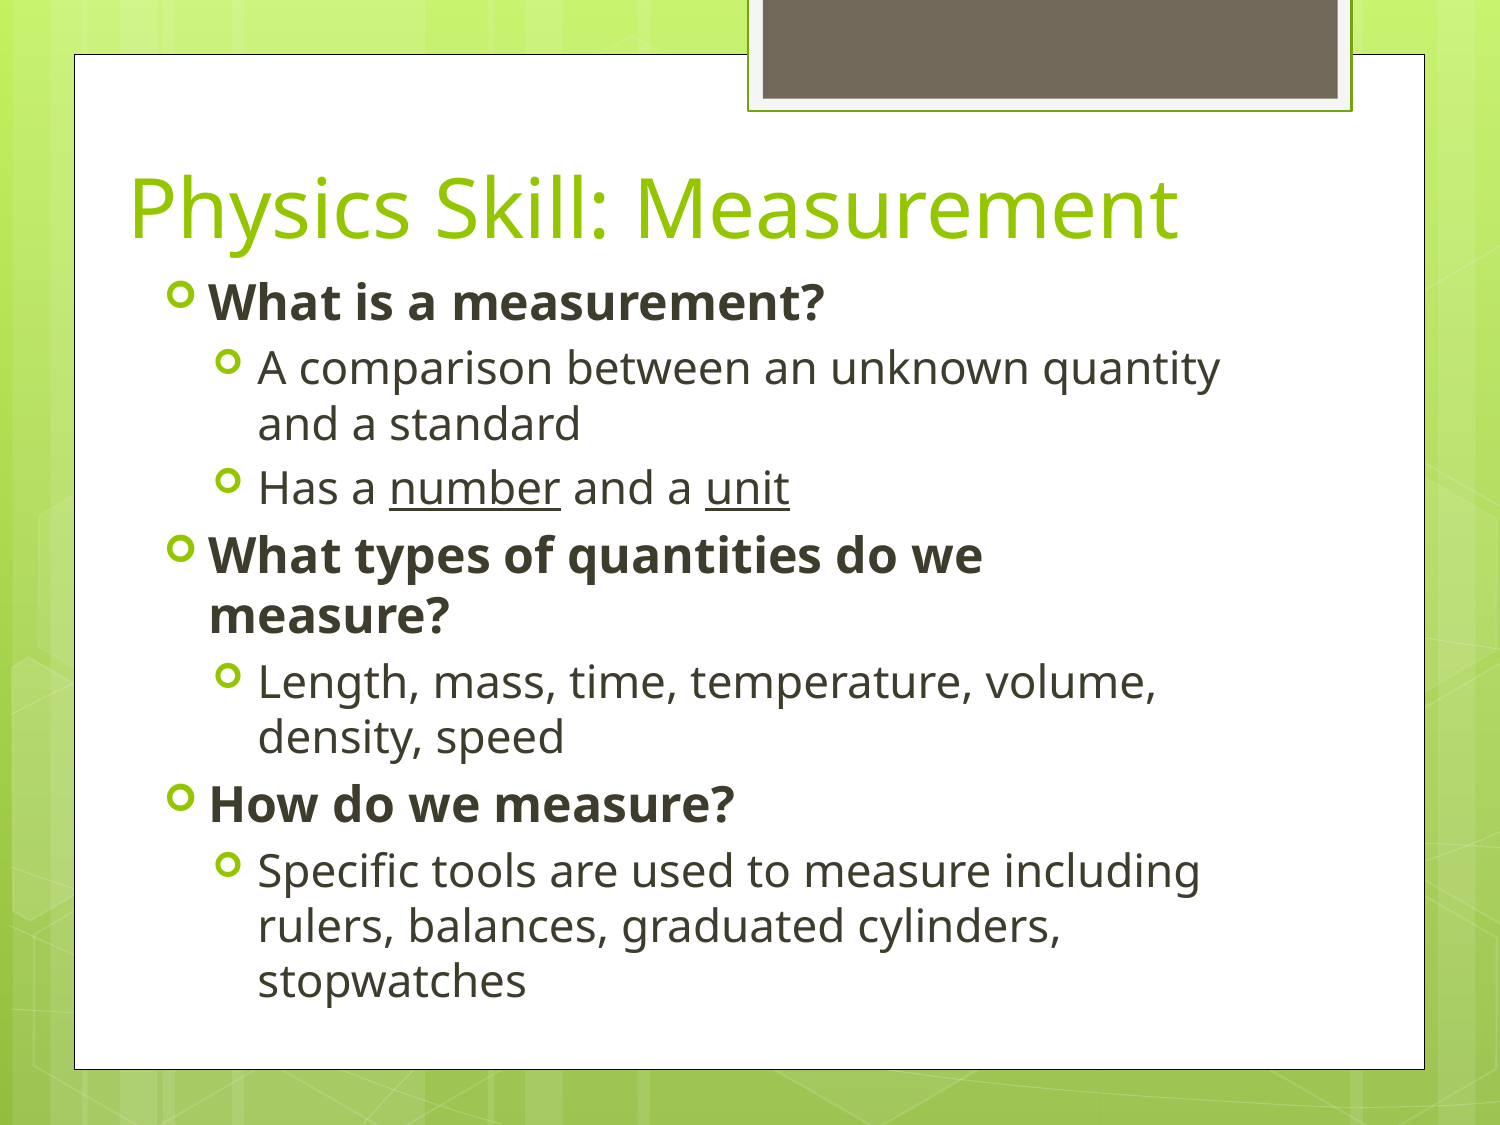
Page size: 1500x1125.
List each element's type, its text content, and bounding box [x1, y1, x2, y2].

list What is a measurement? A comparison between an unknown quantity and a standard Has a number and a unit What types of quantities do we measure? Length, mass, time, temperature, volume, density, speed How do we measure? Specific tools are used to measure including rulers, balances, graduated cylinders, stopwatches [137, 262, 1250, 963]
title Physics Skill: Measurement [112, 74, 1266, 263]
